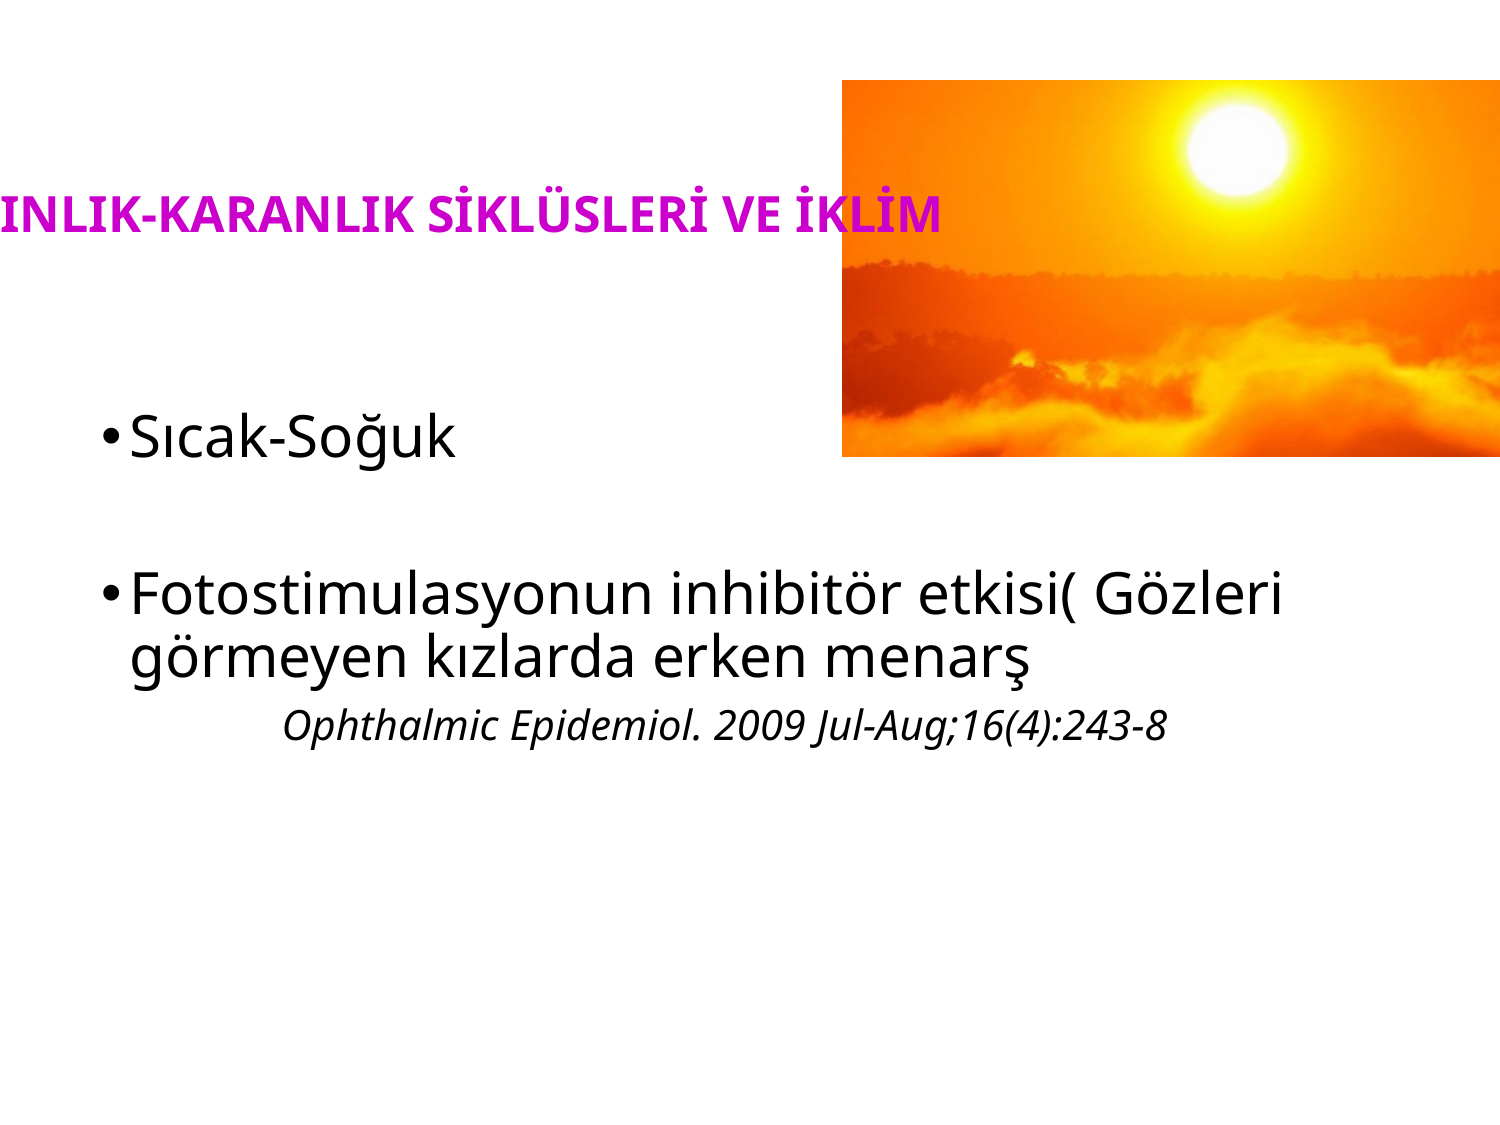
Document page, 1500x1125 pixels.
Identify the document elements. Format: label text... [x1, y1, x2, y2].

text_box AYDINLIK-KARANLIK SİKLÜSLERİ VE İKLİM [0, 174, 842, 250]
list Sıcak-Soğuk Fotostimulasyonun inhibitör etkisi( Gözleri görmeyen kızlarda erken menarş Ophthalmic Epidemiol. 2009 Jul-Aug;16(4):243-8 [86, 250, 1310, 956]
picture [842, 80, 1500, 457]
